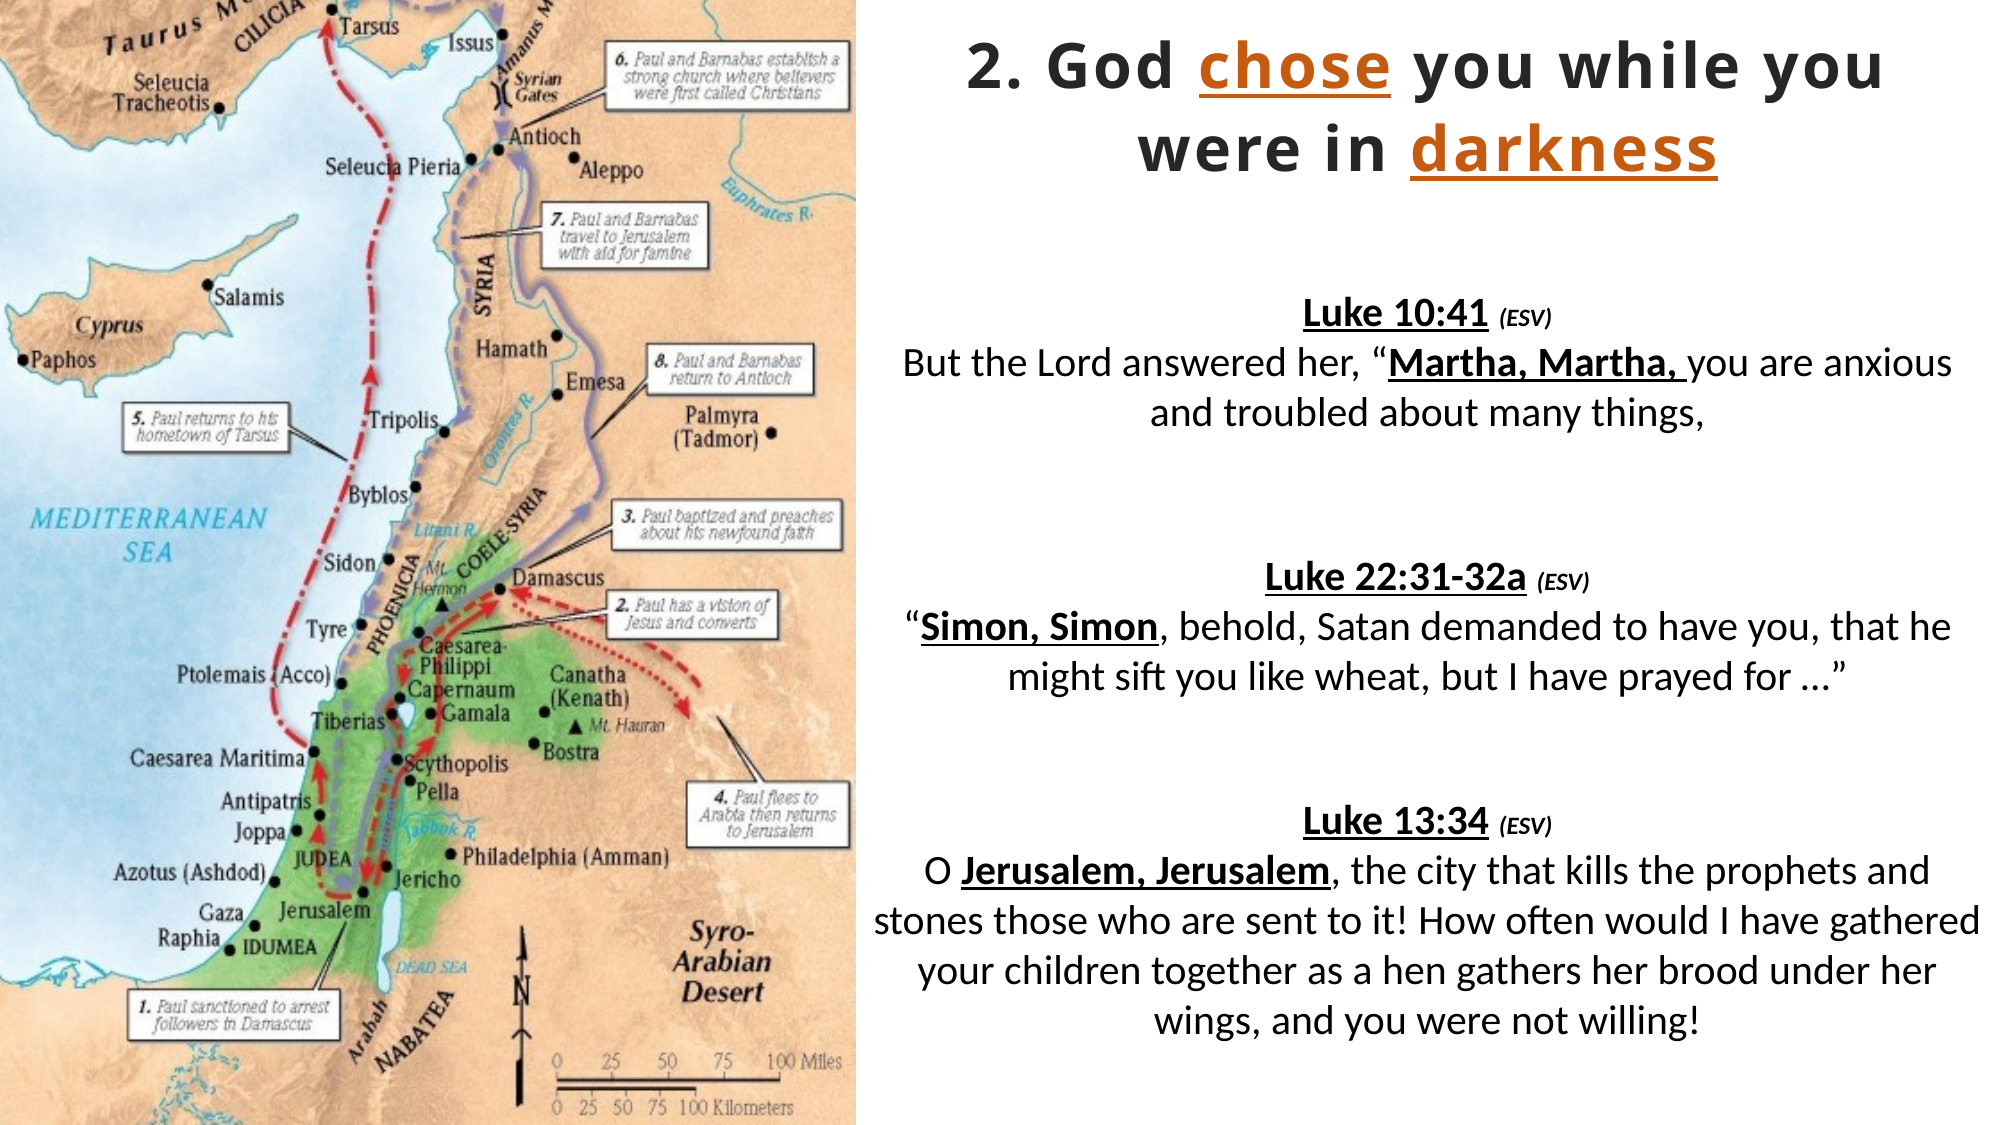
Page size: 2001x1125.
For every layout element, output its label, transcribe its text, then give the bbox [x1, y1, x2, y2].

text_box Luke 13:34 (ESV) O Jerusalem, Jerusalem, the city that kills the prophets and stones those who are sent to it! How often would I have gathered your children together as a hen gathers her brood under her wings, and you were not willing! [856, 785, 2000, 1051]
picture [0, 0, 856, 1125]
text_box 2. God chose you while you were in darkness [856, 0, 2000, 199]
text_box Luke 10:41 (ESV) But the Lord answered her, “Martha, Martha, you are anxious and troubled about many things, [856, 277, 2000, 442]
text_box Luke 22:31-32a (ESV) “Simon, Simon, behold, Satan demanded to have you, that he might sift you like wheat, but I have prayed for …” [856, 541, 2000, 707]
